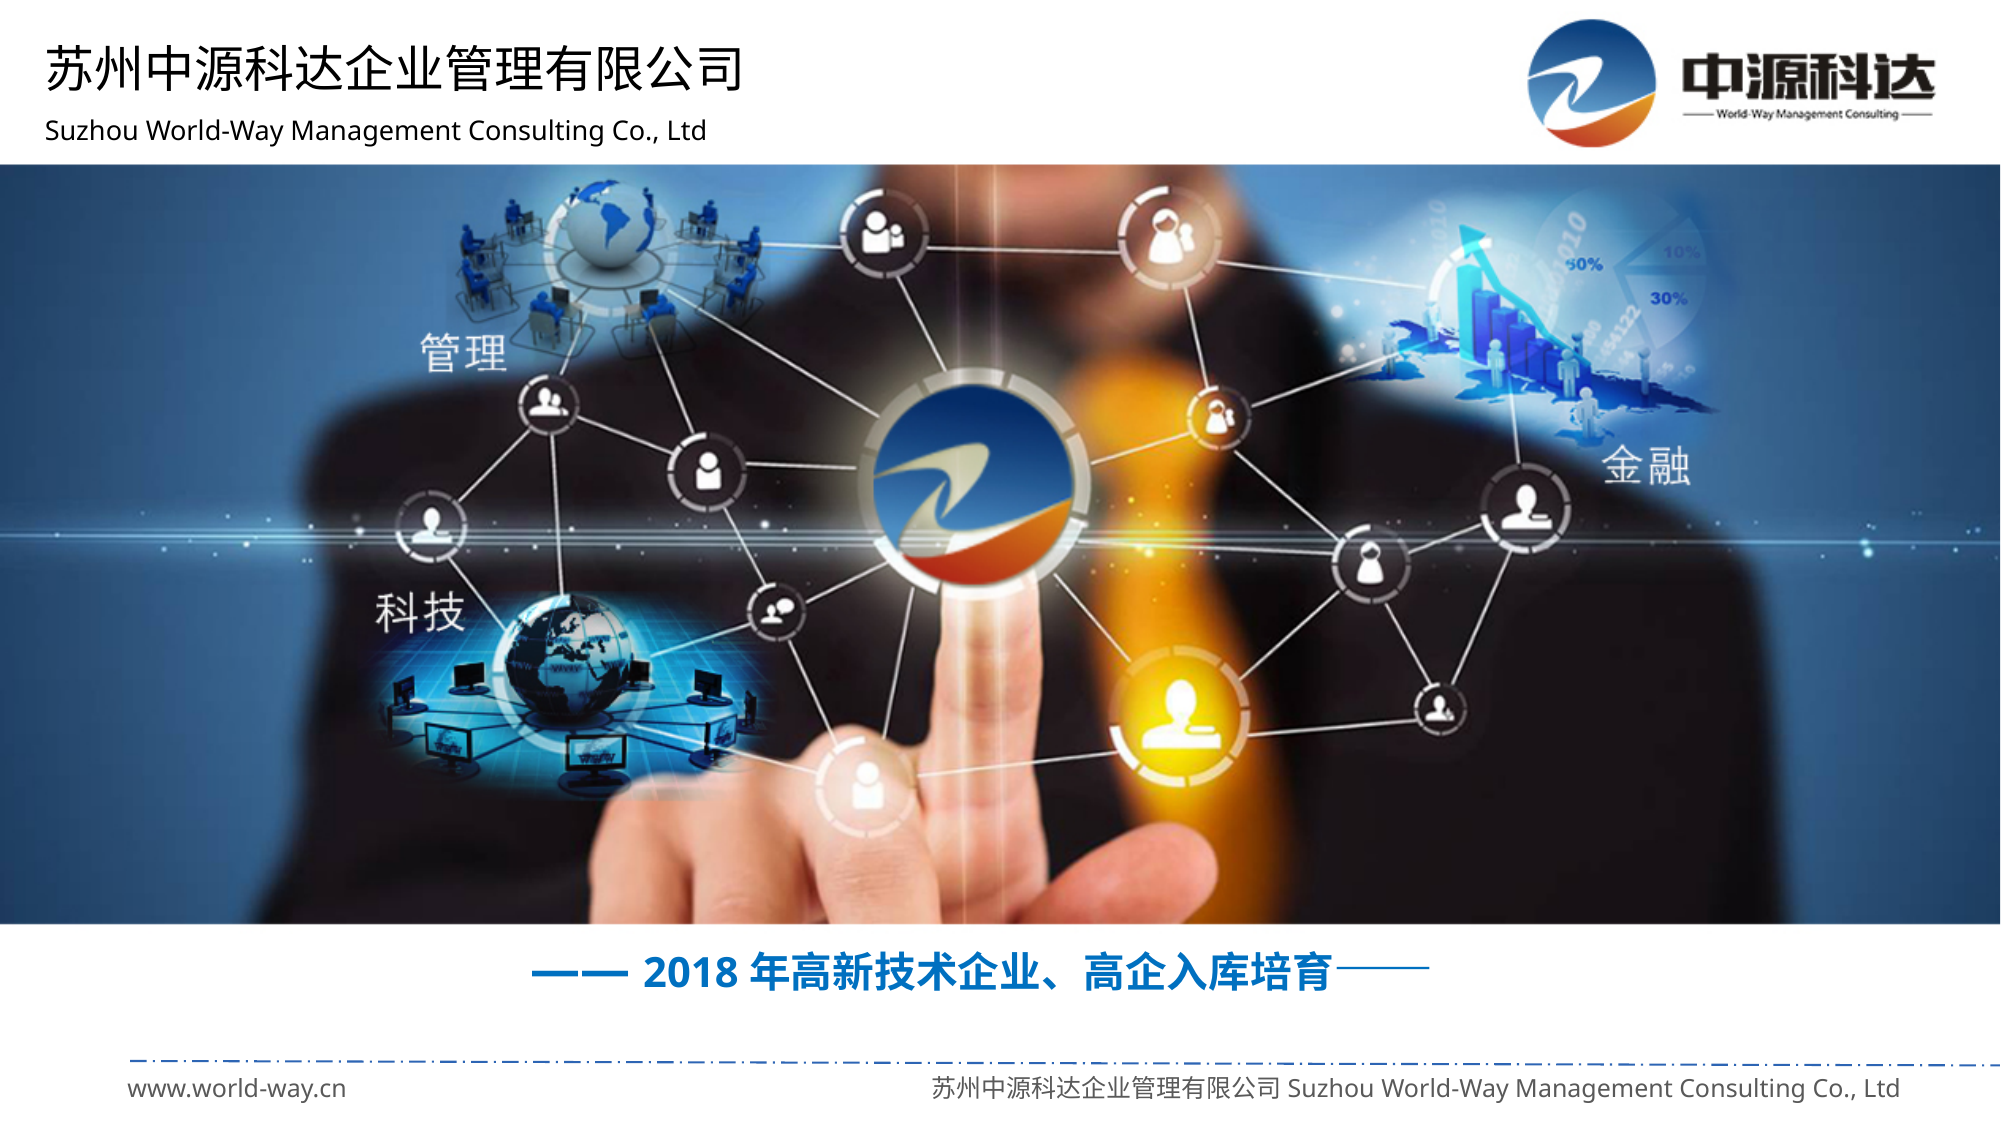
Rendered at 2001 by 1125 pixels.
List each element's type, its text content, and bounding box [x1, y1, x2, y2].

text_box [130, 1061, 2000, 1066]
picture [0, 0, 2001, 1125]
text_box 苏州中源科达企业管理有限公司 Suzhou World-Way Management Consulting Co., Ltd [29, 0, 1041, 154]
text_box www.world-way.cn 苏州中源科达企业管理有限公司Suzhou World-Way Management Consulting Co., Ltd [112, 1065, 2000, 1111]
text_box —— 2018年高新技术企业、高企入库培育—— [0, 929, 1964, 1005]
